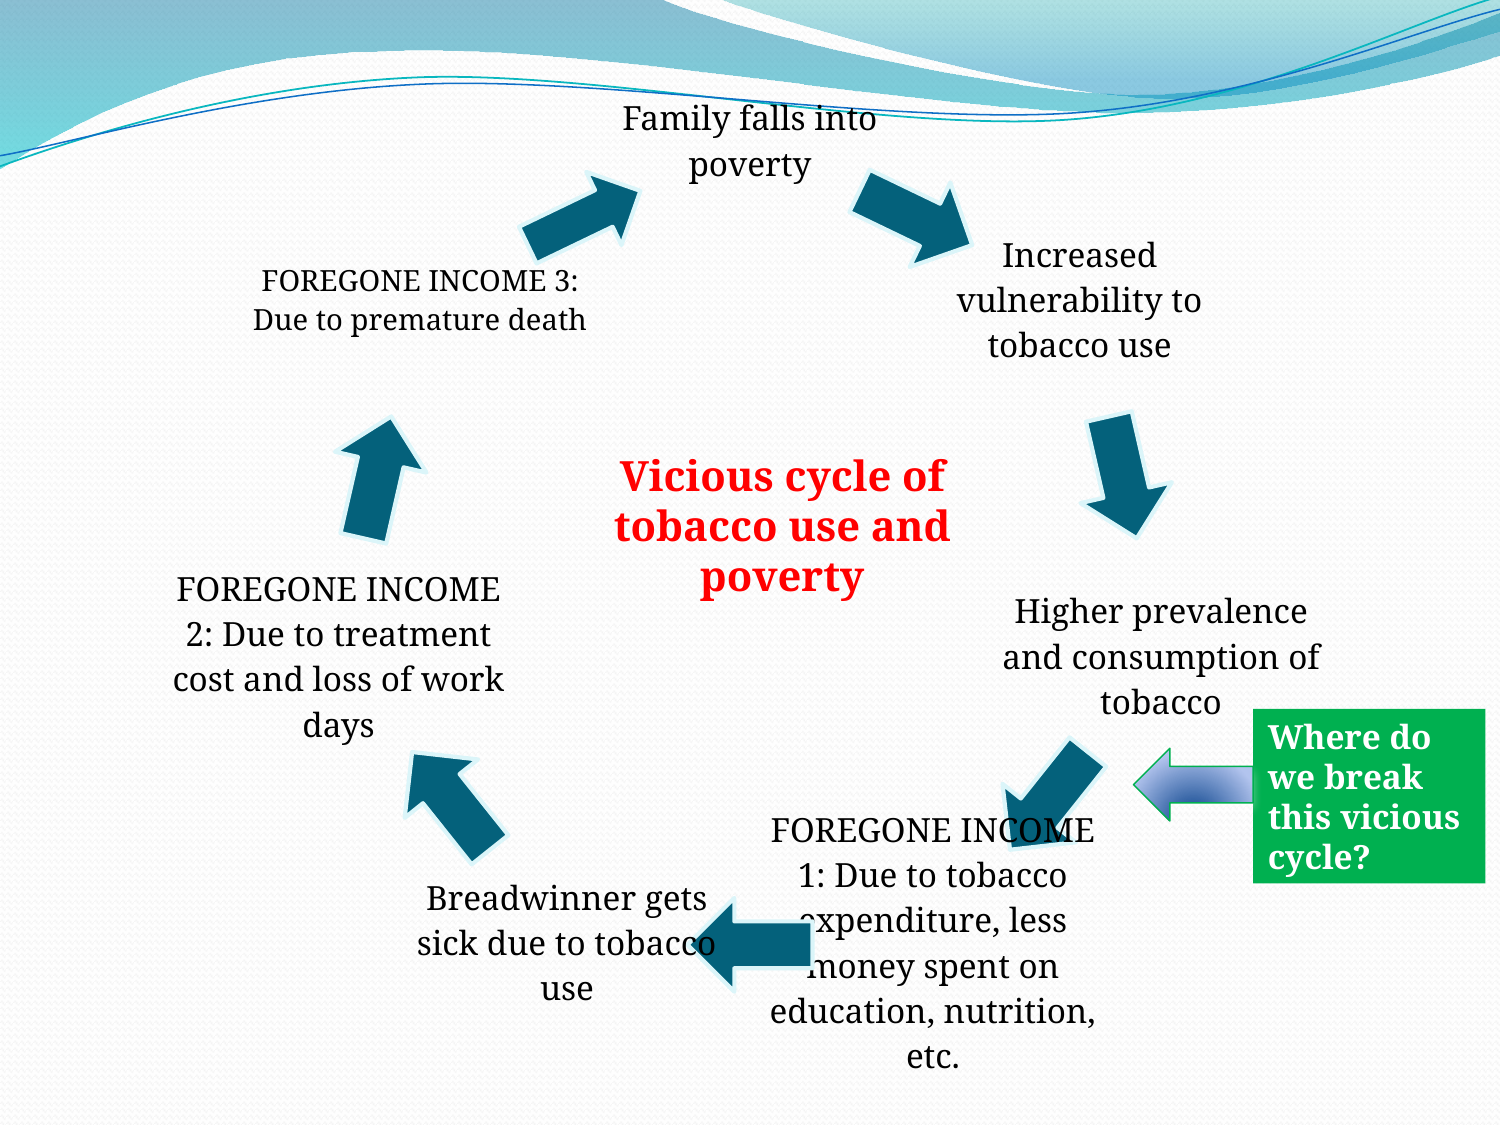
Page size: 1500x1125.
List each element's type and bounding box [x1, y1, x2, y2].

list [0, 0, 1500, 1125]
text_box [1133, 708, 1486, 886]
